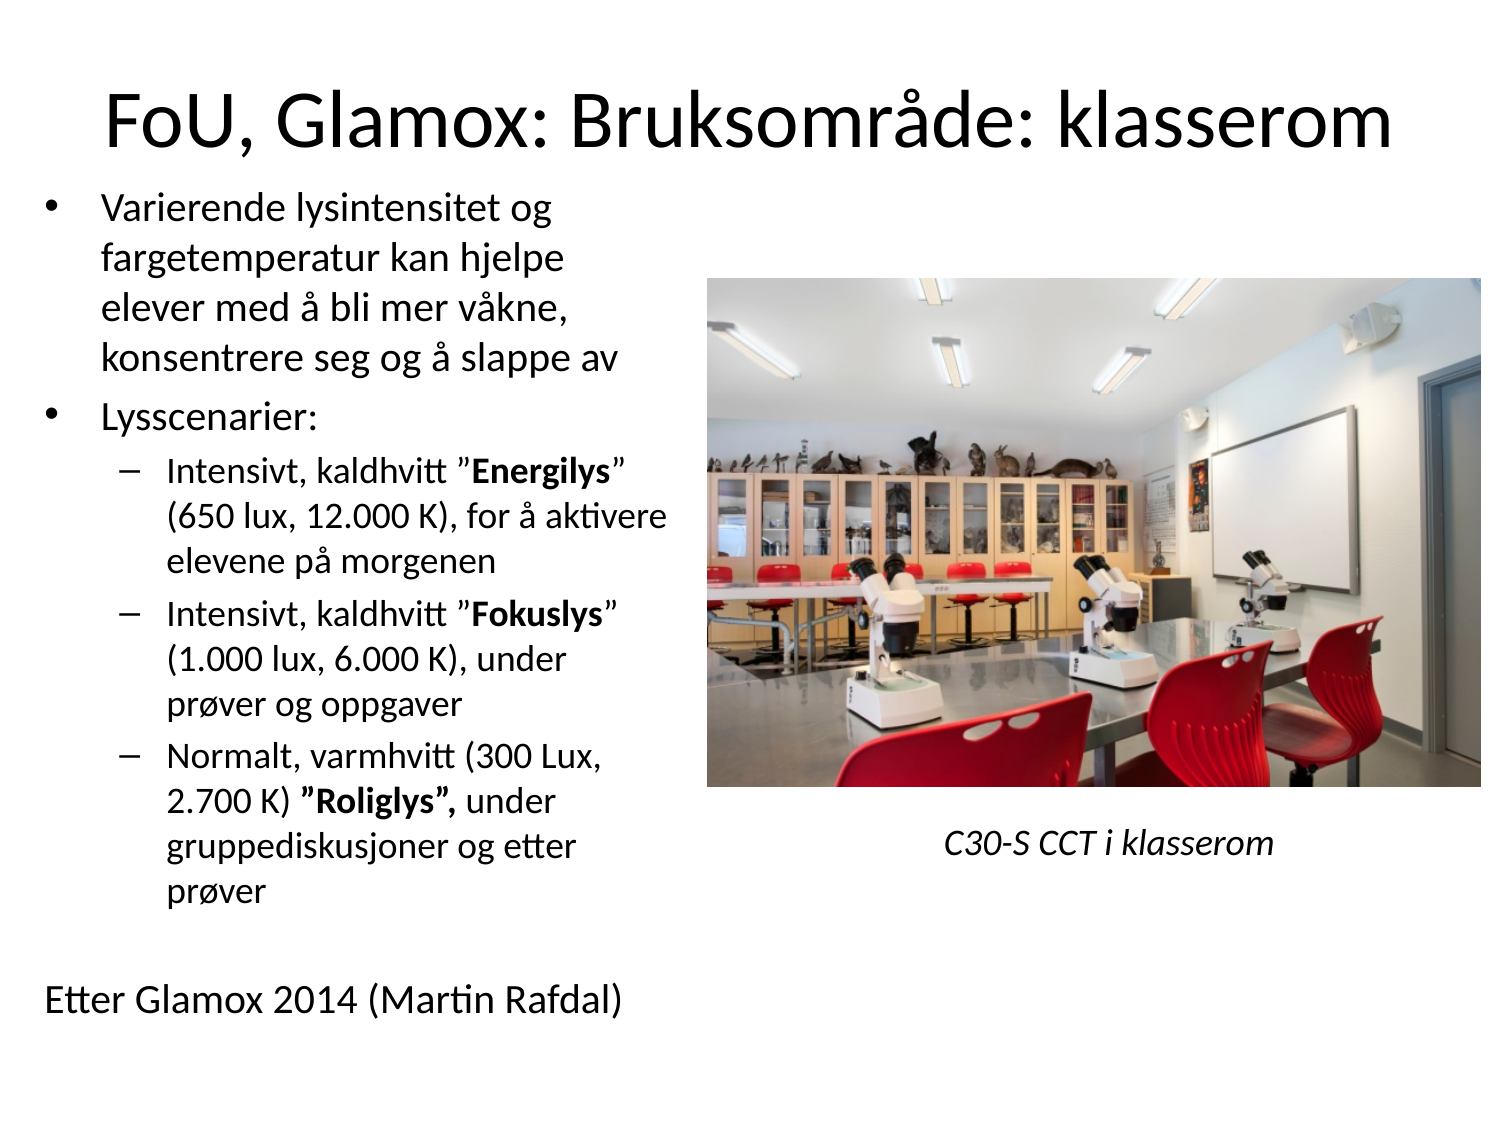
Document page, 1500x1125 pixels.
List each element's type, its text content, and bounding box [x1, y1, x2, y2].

text_box C30-S CCT i klasserom [929, 810, 1290, 871]
title FoU, Glamox: Bruksområde: klasserom [75, 45, 1425, 185]
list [707, 278, 1481, 788]
list Varierende lysintensitet og fargetemperatur kan hjelpe elever med å bli mer våkne, konsentrere seg og å slappe av Lysscenarier: Intensivt, kaldhvitt ”Energilys” (650 lux, 12.000 K), for å aktivere elevene på morgenen Intensivt, kaldhvitt ”Fokuslys” (1.000 lux, 6.000 K), under prøver og oppgaver Normalt, varmhvitt (300 Lux, 2.700 K) ”Roliglys”, under gruppediskusjoner og etter prøver Etter Glamox 2014 (Martin Rafdal) [29, 172, 691, 1047]
